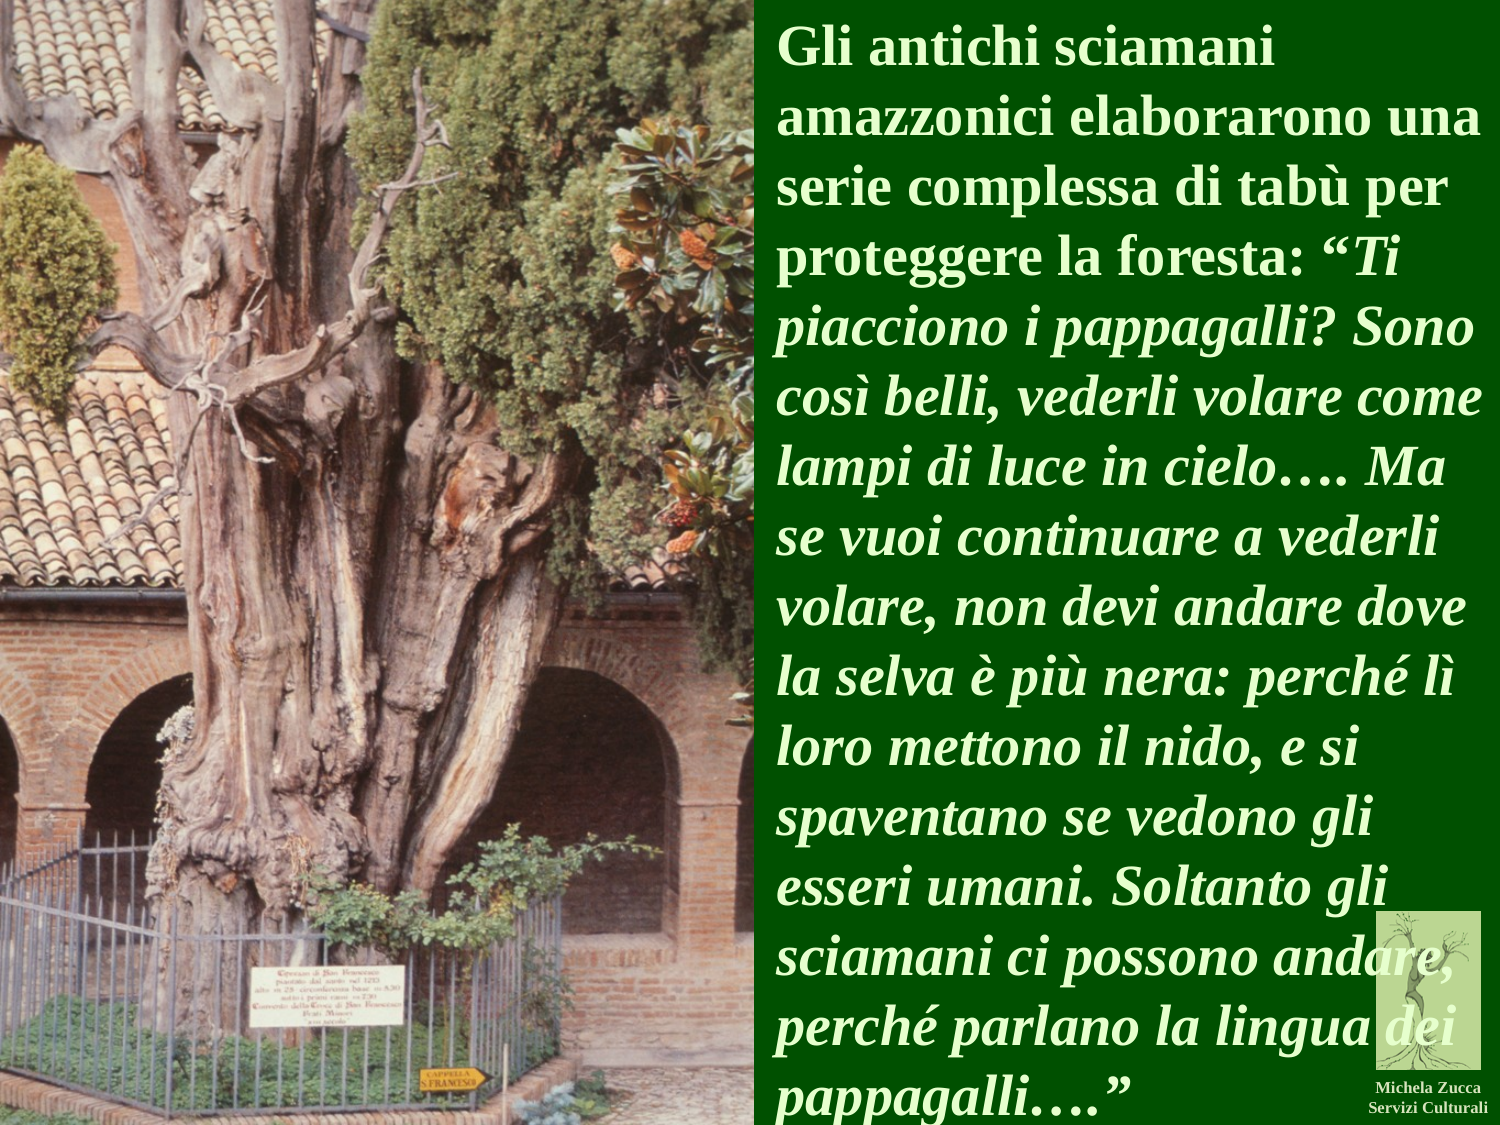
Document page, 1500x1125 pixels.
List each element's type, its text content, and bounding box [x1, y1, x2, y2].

picture [1375, 911, 1482, 1070]
text_box Gli antichi sciamani amazzonici elaborarono una serie complessa di tabù per proteggere la foresta: “Ti piacciono i pappagalli? Sono così belli, vederli volare come lampi di luce in cielo…. Ma se vuoi continuare a vederli volare, non devi andare dove la selva è più nera: perché lì loro mettono il nido, e si spaventano se vedono gli esseri umani. Soltanto gli sciamani ci possono andare, perché parlano la lingua dei pappagalli….” [761, 0, 1500, 1125]
picture [0, 0, 754, 1125]
